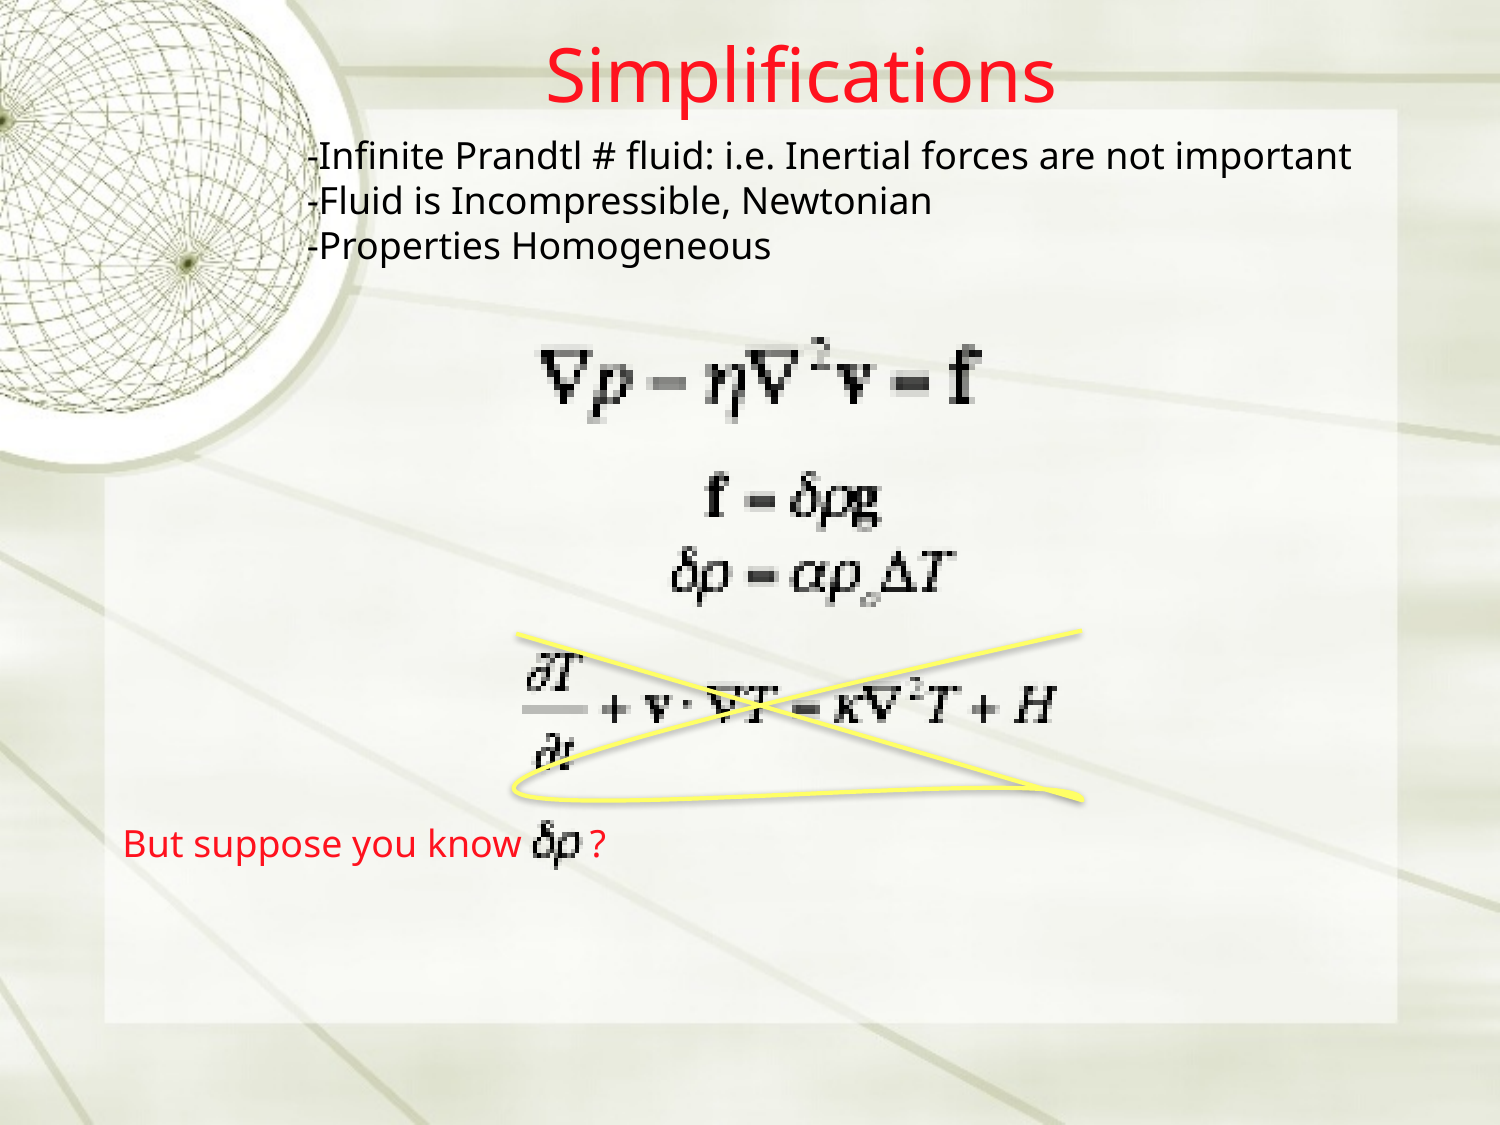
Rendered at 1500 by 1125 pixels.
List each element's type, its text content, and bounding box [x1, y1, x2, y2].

text_box [516, 630, 1083, 639]
text_box Simplifications [537, 19, 1288, 124]
text_box [513, 776, 1083, 801]
text_box -Infinite Prandtl # fluid: i.e. Inertial forces are not important -Fluid is Incompressible, Newtonian -Properties Homogeneous [299, 124, 1361, 275]
picture [0, 0, 1500, 1125]
text_box But suppose you know ? [115, 812, 621, 873]
